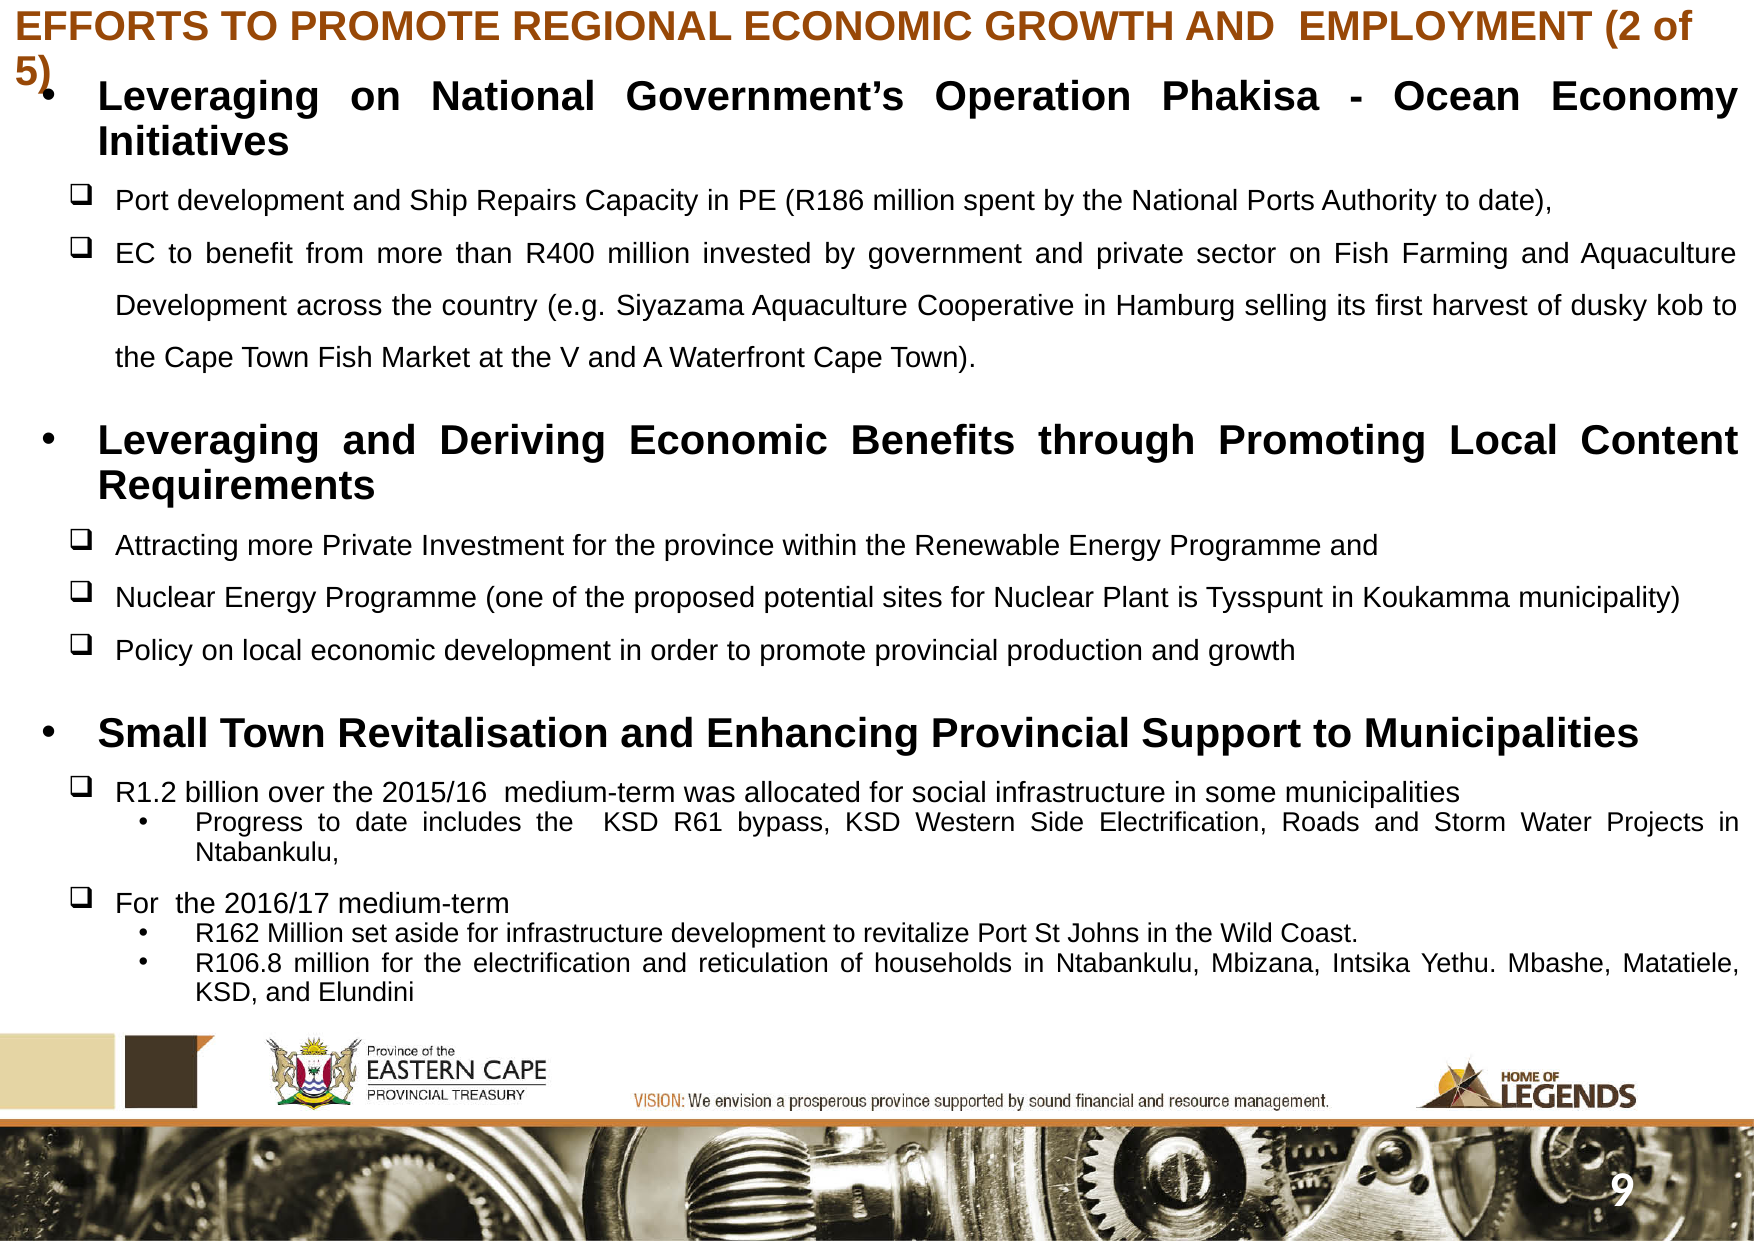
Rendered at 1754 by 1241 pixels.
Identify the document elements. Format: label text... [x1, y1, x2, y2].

title EFFORTS TO PROMOTE REGIONAL ECONOMIC GROWTH AND EMPLOYMENT (2 of 5) [0, 0, 1754, 66]
list Leveraging on National Government’s Operation Phakisa - Ocean Economy Initiatives Port development and Ship Repairs Capacity in PE (R186 million spent by the National Ports Authority to date), EC to benefit from more than R400 million invested by government and private sector on Fish Farming and Aquaculture Development across the country (e.g. Siyazama Aquaculture Cooperative in Hamburg selling its first harvest of dusky kob to the Cape Town Fish Market at the V and A Waterfront Cape Town). Leveraging and Deriving Economic Benefits through Promoting Local Content Requirements Attracting more Private Investment for the province within the Renewable Energy Programme and Nuclear Energy Programme (one of the proposed potential sites for Nuclear Plant is Tysspunt in Koukamma municipality) Policy on local economic development in order to promote provincial production and growth Small Town Revitalisation and Enhancing Provincial Support to Municipalities R1.2 billion over the 2015/16 medium-term was allocated for social infrastructure in some municipalities Progress to date includes the KSD R61 bypass, KSD Western Side Electrification, Roads and Storm Water Projects in Ntabankulu, For the 2016/17 medium-term R162 Million set aside for infrastructure development to revitalize Port St Johns in the Wild Coast. R106.8 million for the electrification and reticulation of households in Ntabankulu, Mbizana, Intsika Yethu. Mbashe, Matatiele, KSD, and Elundini [0, 66, 1754, 1060]
slide_number 9 [1594, 1149, 1754, 1216]
picture [0, 1060, 1754, 1241]
